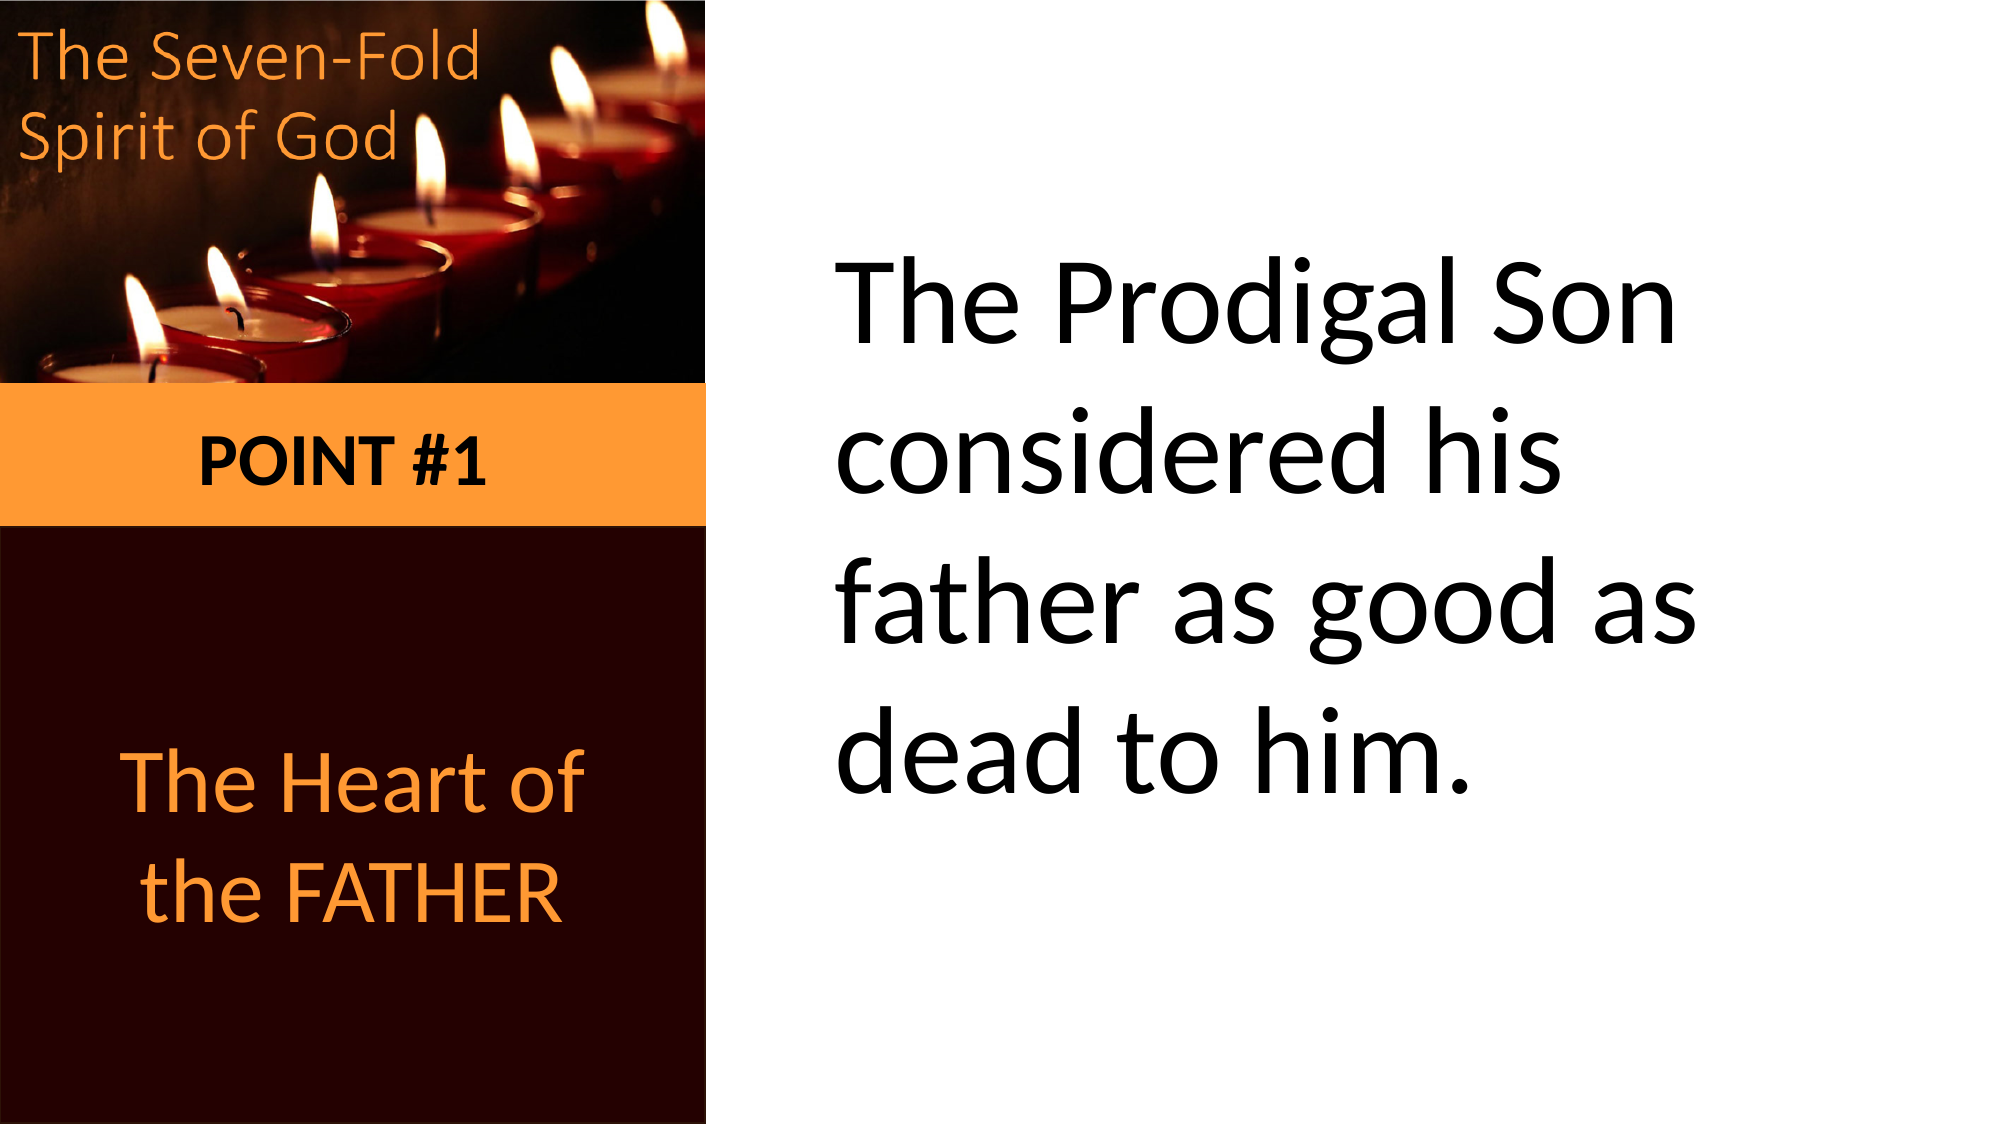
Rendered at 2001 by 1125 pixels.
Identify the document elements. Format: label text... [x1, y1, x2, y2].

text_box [0, 527, 705, 1123]
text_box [0, 383, 705, 527]
picture [0, 0, 705, 383]
text_box The Prodigal Son considered his father as good as dead to him. [819, 211, 1826, 827]
